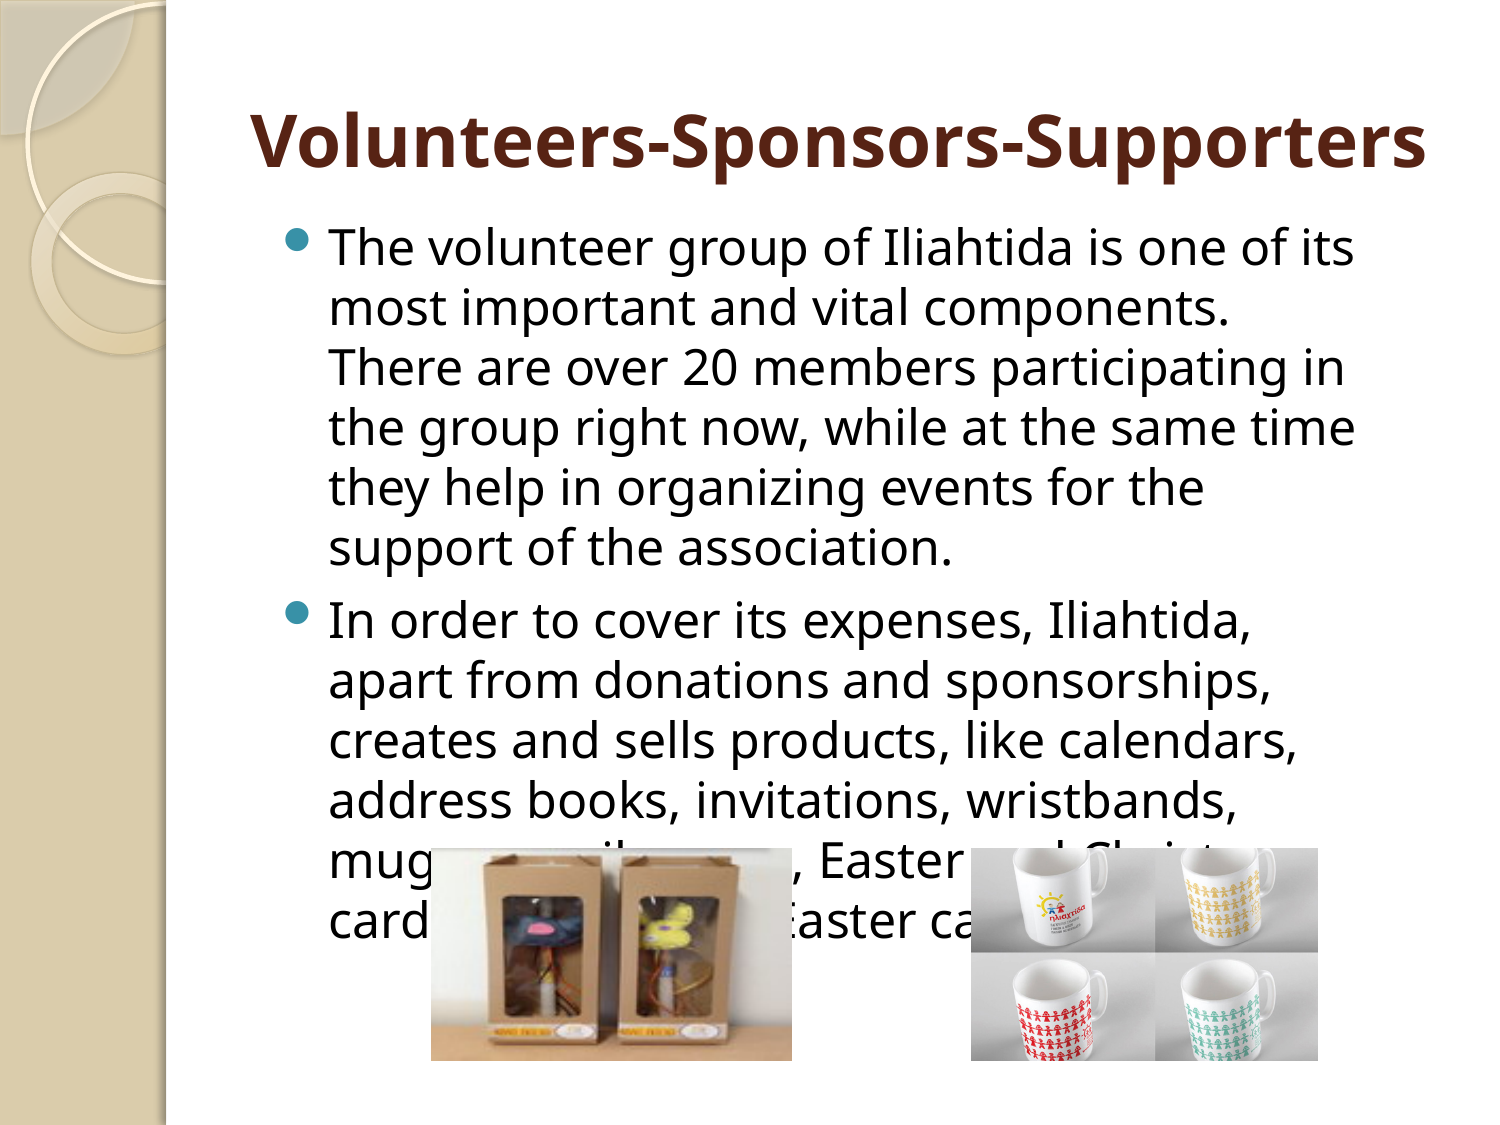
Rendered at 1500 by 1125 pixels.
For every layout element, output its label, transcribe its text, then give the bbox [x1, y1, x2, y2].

picture [430, 848, 792, 1062]
picture [970, 848, 1318, 1062]
list The volunteer group of Iliahtida is one of its most important and vital components. There are over 20 members participating in the group right now, while at the same time they help in organizing events for the support of the association. In order to cover its expenses, Iliahtida, apart from donations and sponsorships, creates and sells products, like calendars, address books, invitations, wristbands, mugs, pencils, pens, Easter and Christmas cards, notebooks, Easter candles etc. [253, 208, 1376, 996]
title Volunteers-Sponsors-Supporters [235, 45, 1466, 233]
